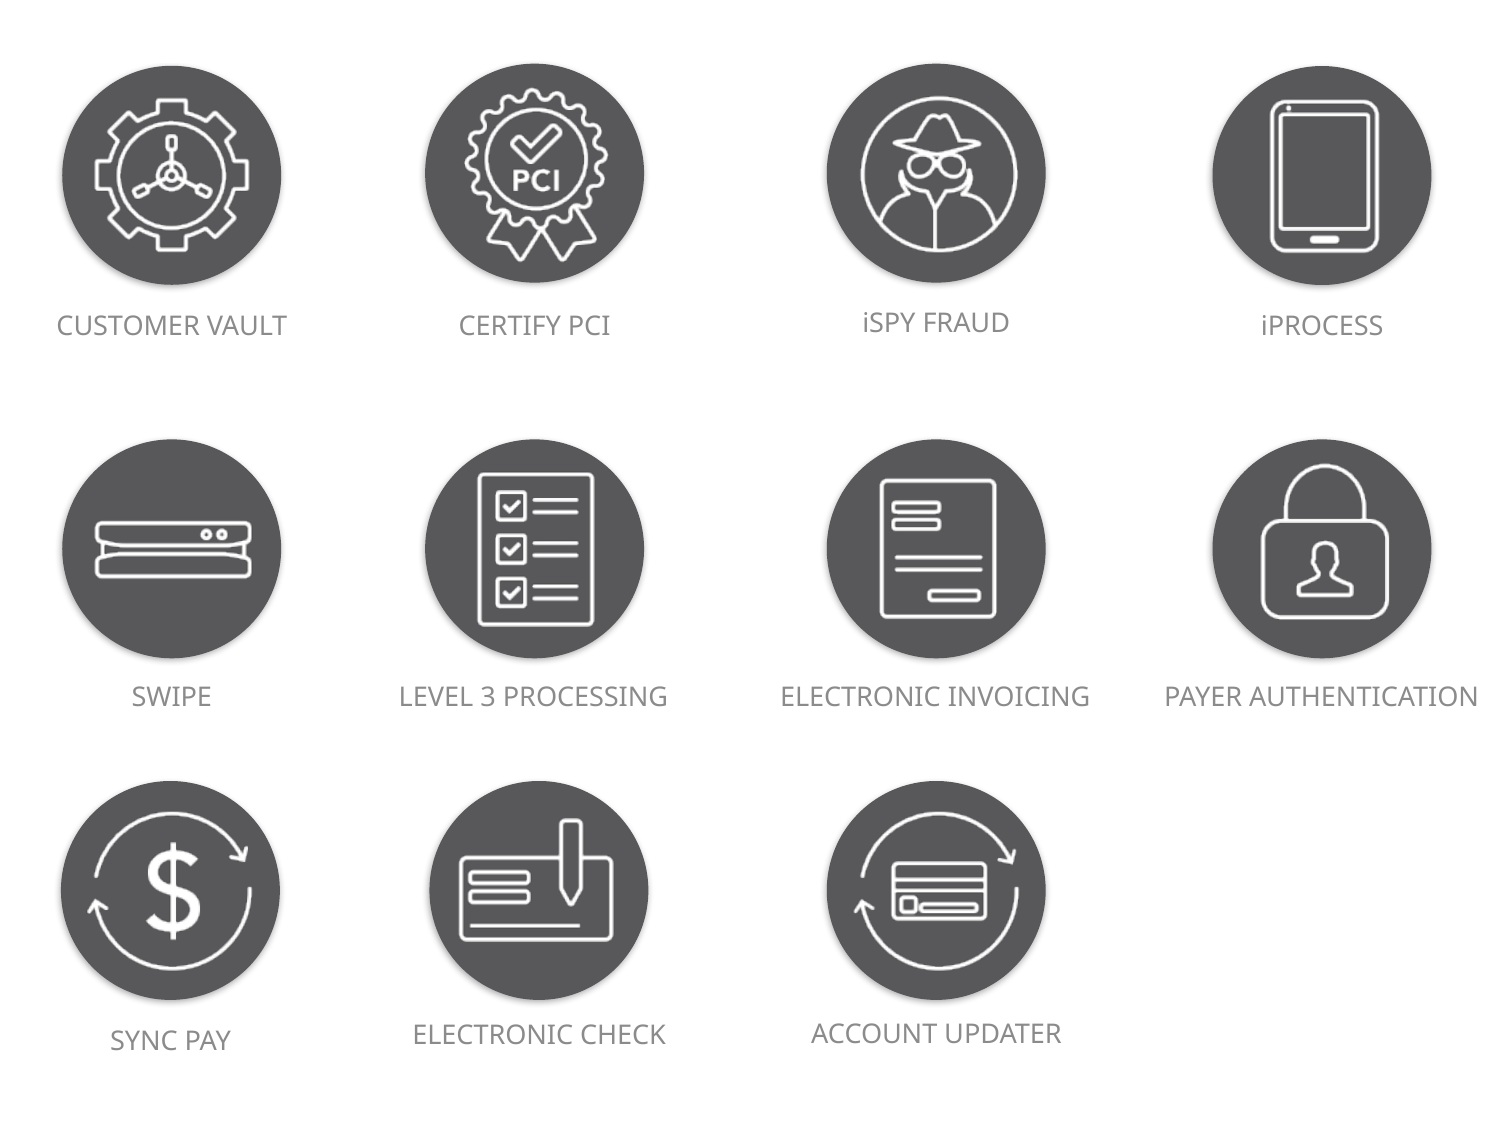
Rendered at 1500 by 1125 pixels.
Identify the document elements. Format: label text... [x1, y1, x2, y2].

text_box LEVEL 3 PROCESSING [348, 671, 719, 740]
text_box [1212, 439, 1432, 659]
text_box ELECTRONIC CHECK [384, 1010, 694, 1079]
text_box iSPY FRAUD [826, 298, 1046, 367]
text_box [826, 780, 1046, 1001]
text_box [1212, 65, 1432, 286]
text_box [424, 63, 645, 283]
text_box ELECTRONIC INVOICING [747, 671, 1123, 740]
text_box PAYER AUTHENTICATION [1134, 671, 1500, 740]
text_box SYNC PAY [60, 1016, 280, 1084]
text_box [61, 65, 282, 285]
text_box iPROCESS [1212, 300, 1432, 369]
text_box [826, 63, 1046, 283]
text_box CUSTOMER VAULT [35, 301, 308, 370]
text_box ACCOUNT UPDATER [782, 1008, 1091, 1077]
text_box SWIPE [62, 672, 282, 740]
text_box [424, 439, 645, 659]
text_box CERTIFY PCI [425, 300, 644, 369]
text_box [826, 439, 1046, 659]
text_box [60, 780, 281, 1001]
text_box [429, 780, 649, 1001]
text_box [61, 439, 282, 659]
